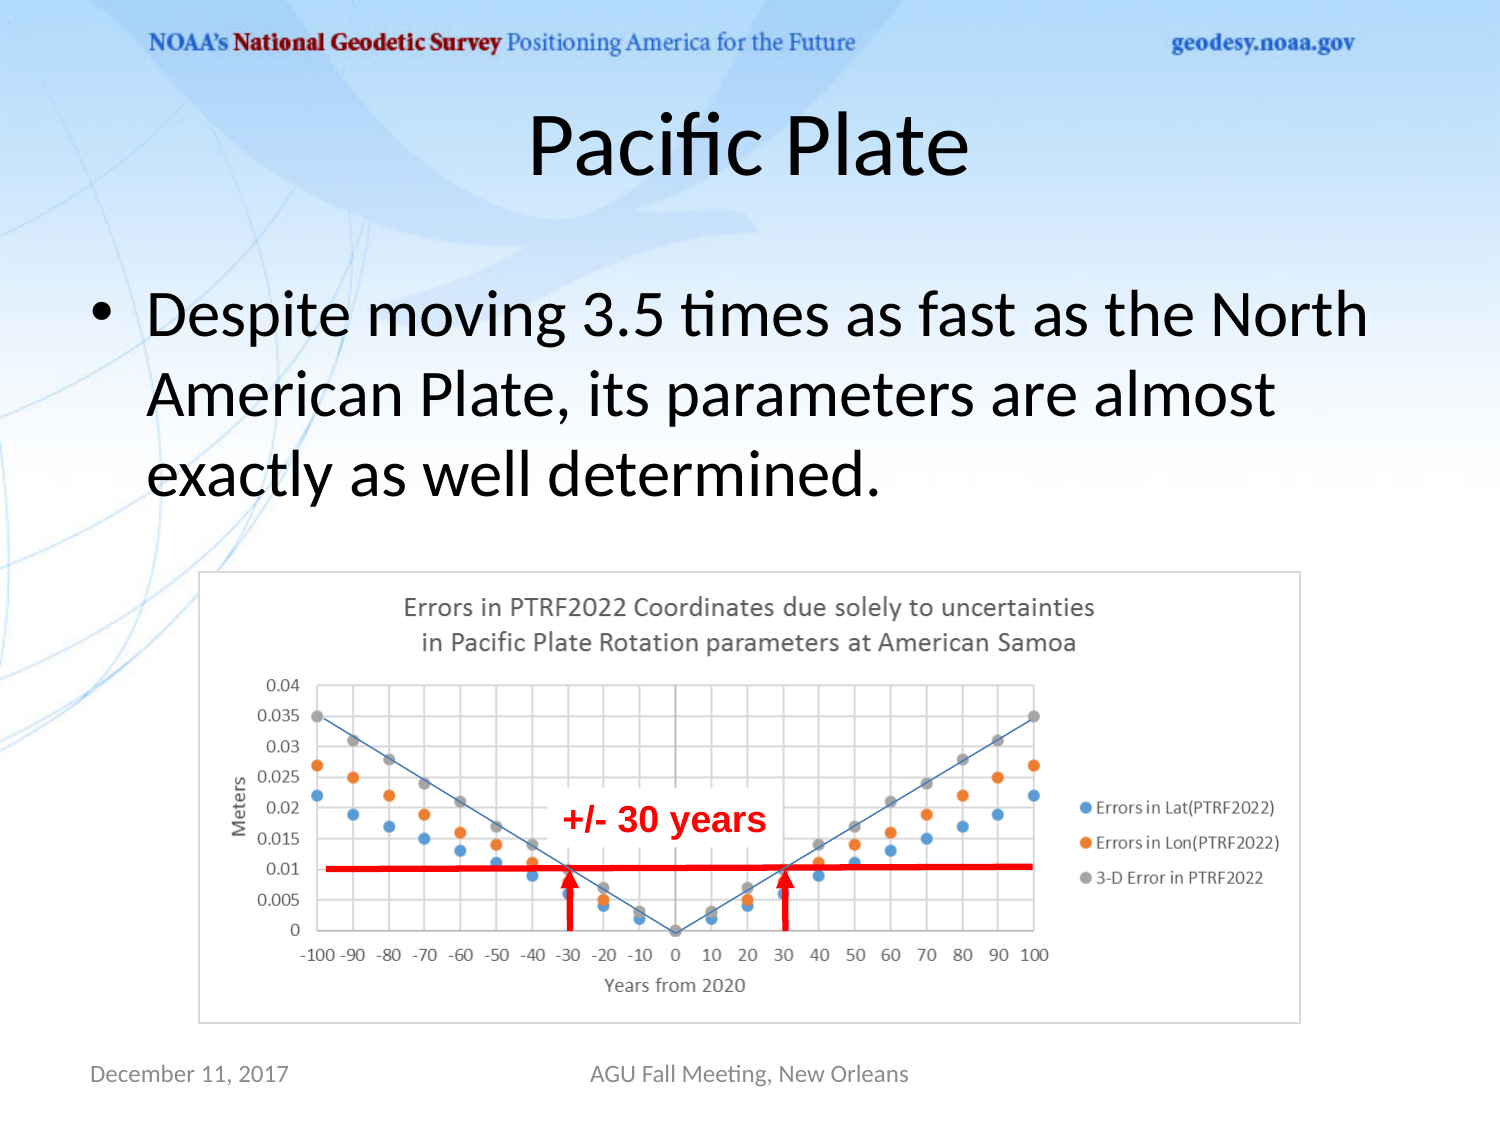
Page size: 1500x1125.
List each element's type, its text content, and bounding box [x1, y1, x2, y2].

picture [0, 0, 1500, 1125]
title Pacific Plate [75, 45, 1425, 233]
footer AGU Fall Meeting, New Orleans [512, 1042, 988, 1103]
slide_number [75, 1042, 425, 1103]
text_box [679, 719, 1031, 934]
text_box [323, 718, 676, 934]
list Despite moving 3.5 times as fast as the North American Plate, its parameters are almost exactly as well determined. [75, 262, 1425, 1005]
